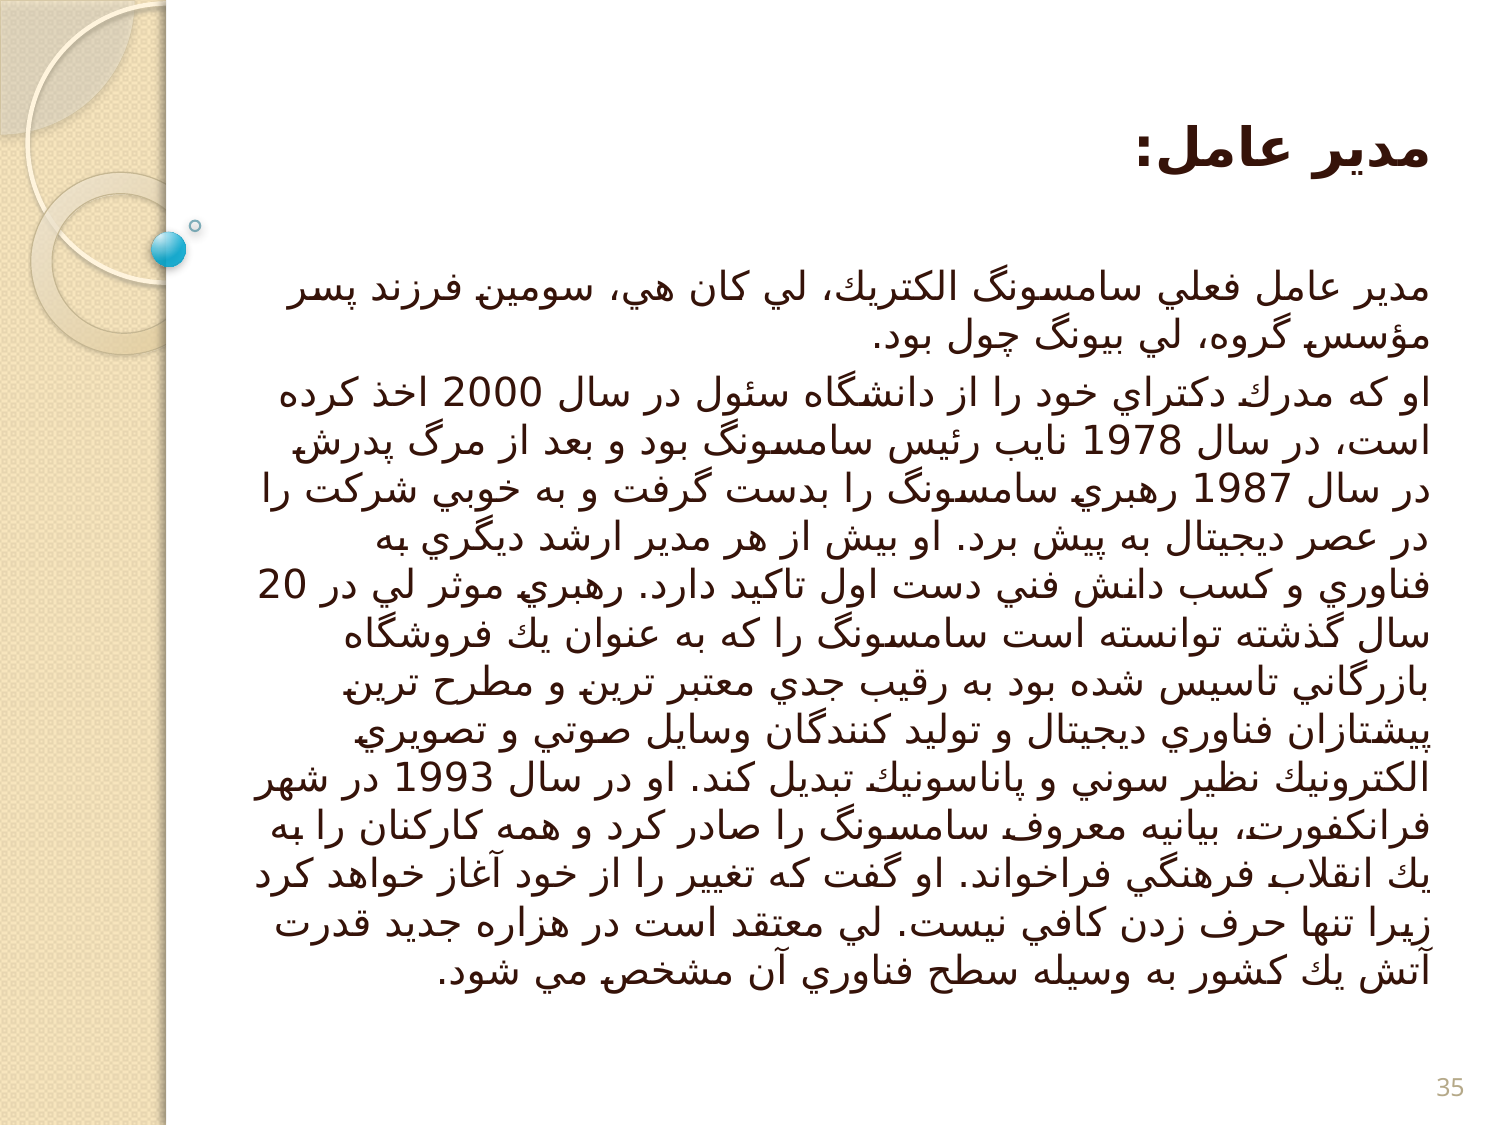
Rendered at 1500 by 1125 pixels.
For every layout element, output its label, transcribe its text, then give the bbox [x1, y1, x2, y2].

slide_number 35 [1413, 1034, 1488, 1113]
subtitle مدير عامل: مدير عامل فعلي سامسونگ الكتريك، لي كان هي، سومين فرزند پسر مؤسس گروه، لي بيونگ چول بود. او كه مدرك دكتراي خود را از دانشگاه سئول در سال 2000 اخذ كرده است، در سال 1978 نايب رئيس سامسونگ بود و بعد از مرگ پدرش در سال 1987 رهبري سامسونگ را بدست گرفت و به خوبي شركت را در عصر ديجيتال به پيش برد. او بيش از هر مدير ارشد ديگري به فناوري و كسب دانش فني دست اول تاكيد دارد. رهبري موثر لي در 20 سال گذشته توانسته است سامسونگ را كه به عنوان يك فروشگاه بازرگاني تاسيس شده بود به رقيب جدي معتبر ترين و مطرح ترين پيشتازان فناوري ديجيتال و توليد كنندگان وسايل صوتي و تصويري الكترونيك نظير سوني و پاناسونيك تبديل كند. او در سال 1993 در شهر فرانكفورت، بيانيه معروف سامسونگ را صادر كرد و همه كاركنان را به يك انقلاب فرهنگي فراخواند. او گفت كه تغيير را از خود آغاز خواهد كرد زيرا تنها حرف زدن كافي نيست. لي معتقد است در هزاره جديد قدرت آتش يك كشور به وسيله سطح فناوري آن مشخص مي شود. [234, 112, 1450, 1013]
